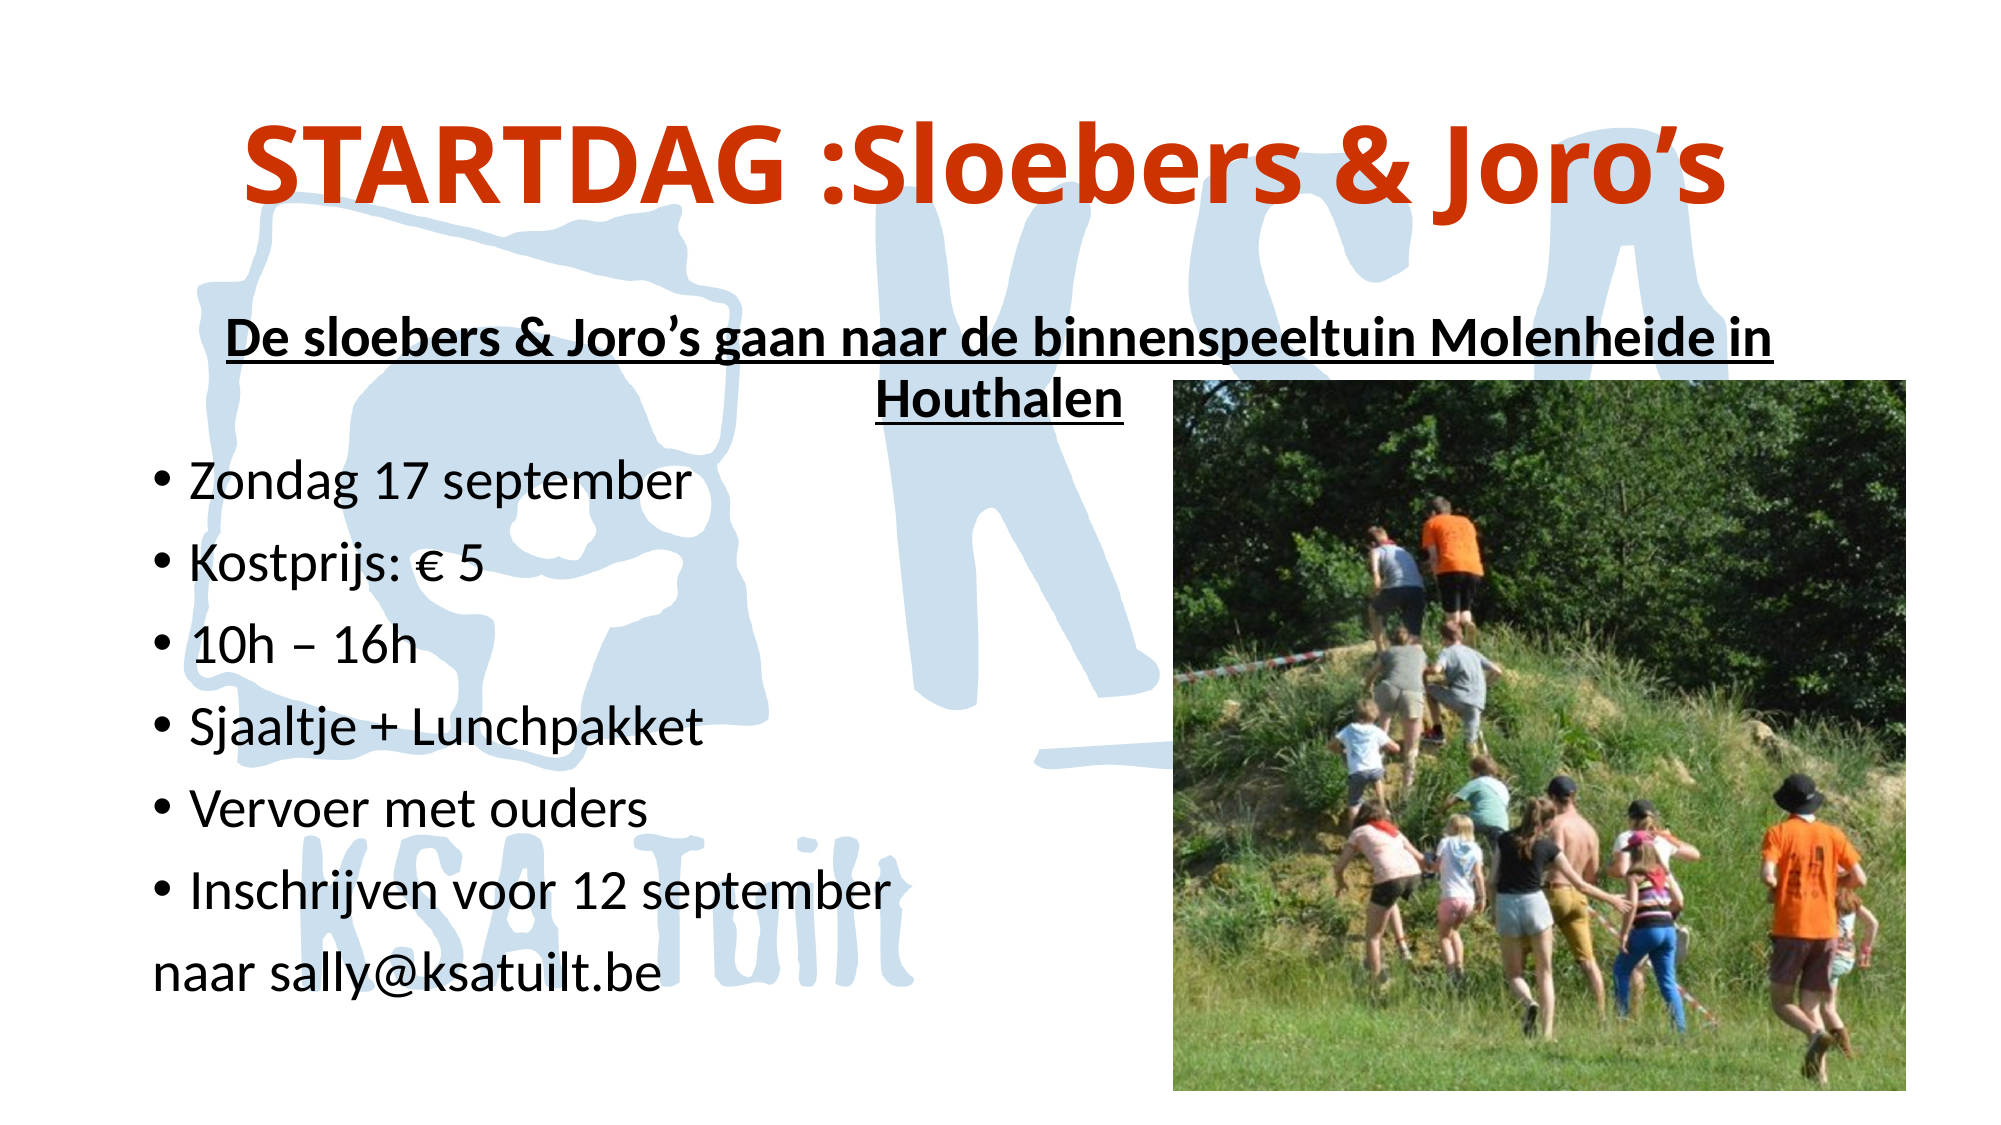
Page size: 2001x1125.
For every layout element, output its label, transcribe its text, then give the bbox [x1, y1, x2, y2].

list De sloebers & Joro’s gaan naar de binnenspeeltuin Molenheide in Houthalen Zondag 17 september Kostprijs: € 5 10h – 16h Sjaaltje + Lunchpakket Vervoer met ouders Inschrijven voor 12 september naar sally@ksatuilt.be [137, 299, 1863, 1014]
picture [1173, 380, 1906, 1091]
title STARTDAG :Sloebers & Joro’s [137, 59, 1863, 278]
